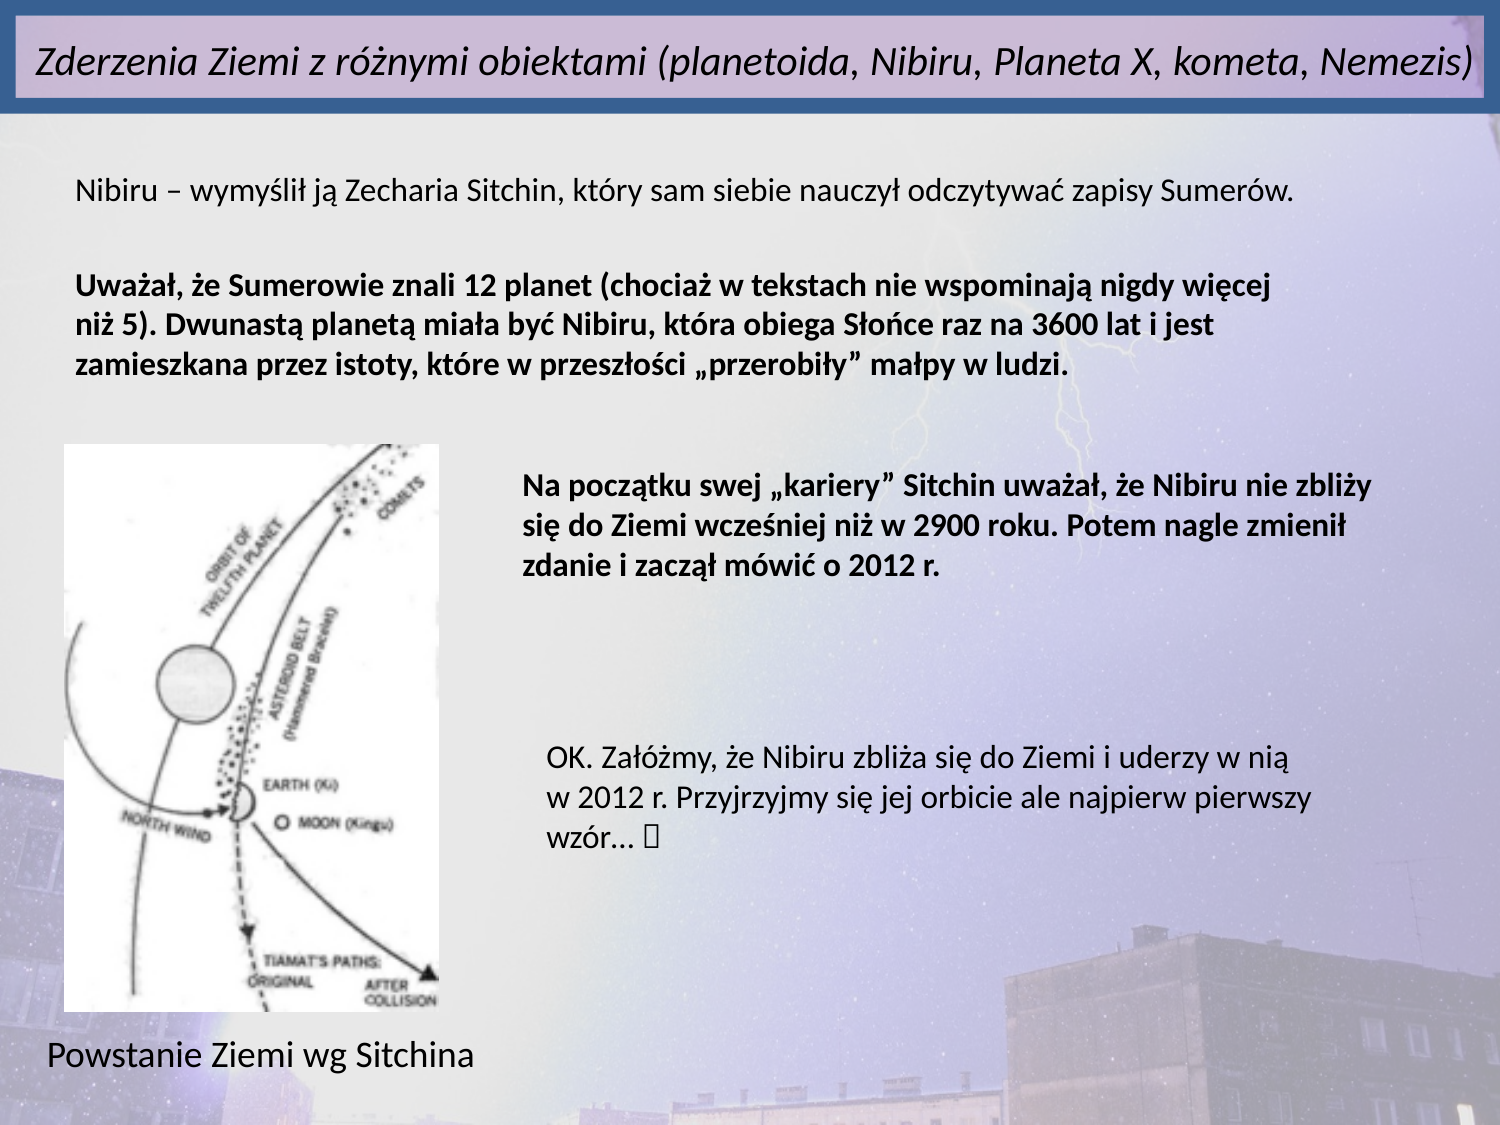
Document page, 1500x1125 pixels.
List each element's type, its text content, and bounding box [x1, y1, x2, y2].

text_box OK. Załóżmy, że Nibiru zbliża się do Ziemi i uderzy w nią w 2012 r. Przyjrzyjmy się jej orbicie ale najpierw pierwszy wzór…  [531, 727, 1336, 863]
text_box Zderzenia Ziemi z różnymi obiektami (planetoida, Nibiru, Planeta X, kometa, Nemezis) [18, 18, 1482, 96]
text_box Na początku swej „kariery” Sitchin uważał, że Nibiru nie zbliży się do Ziemi wcześniej niż w 2900 roku. Potem nagle zmienił zdanie i zaczął mówić o 2012 r. [507, 456, 1396, 591]
text_box Powstanie Ziemi wg Sitchina [32, 1023, 491, 1083]
text_box [0, 0, 1500, 116]
picture [64, 444, 439, 1012]
text_box Uważał, że Sumerowie znali 12 planet (chociaż w tekstach nie wspominają nigdy więcej niż 5). Dwunastą planetą miała być Nibiru, która obiega Słońce raz na 3600 lat i jest zamieszkana przez istoty, które w przeszłości „przerobiły” małpy w ludzi. [60, 255, 1296, 390]
text_box Nibiru – wymyślił ją Zecharia Sitchin, który sam siebie nauczył odczytywać zapisy Sumerów. [60, 160, 1312, 216]
